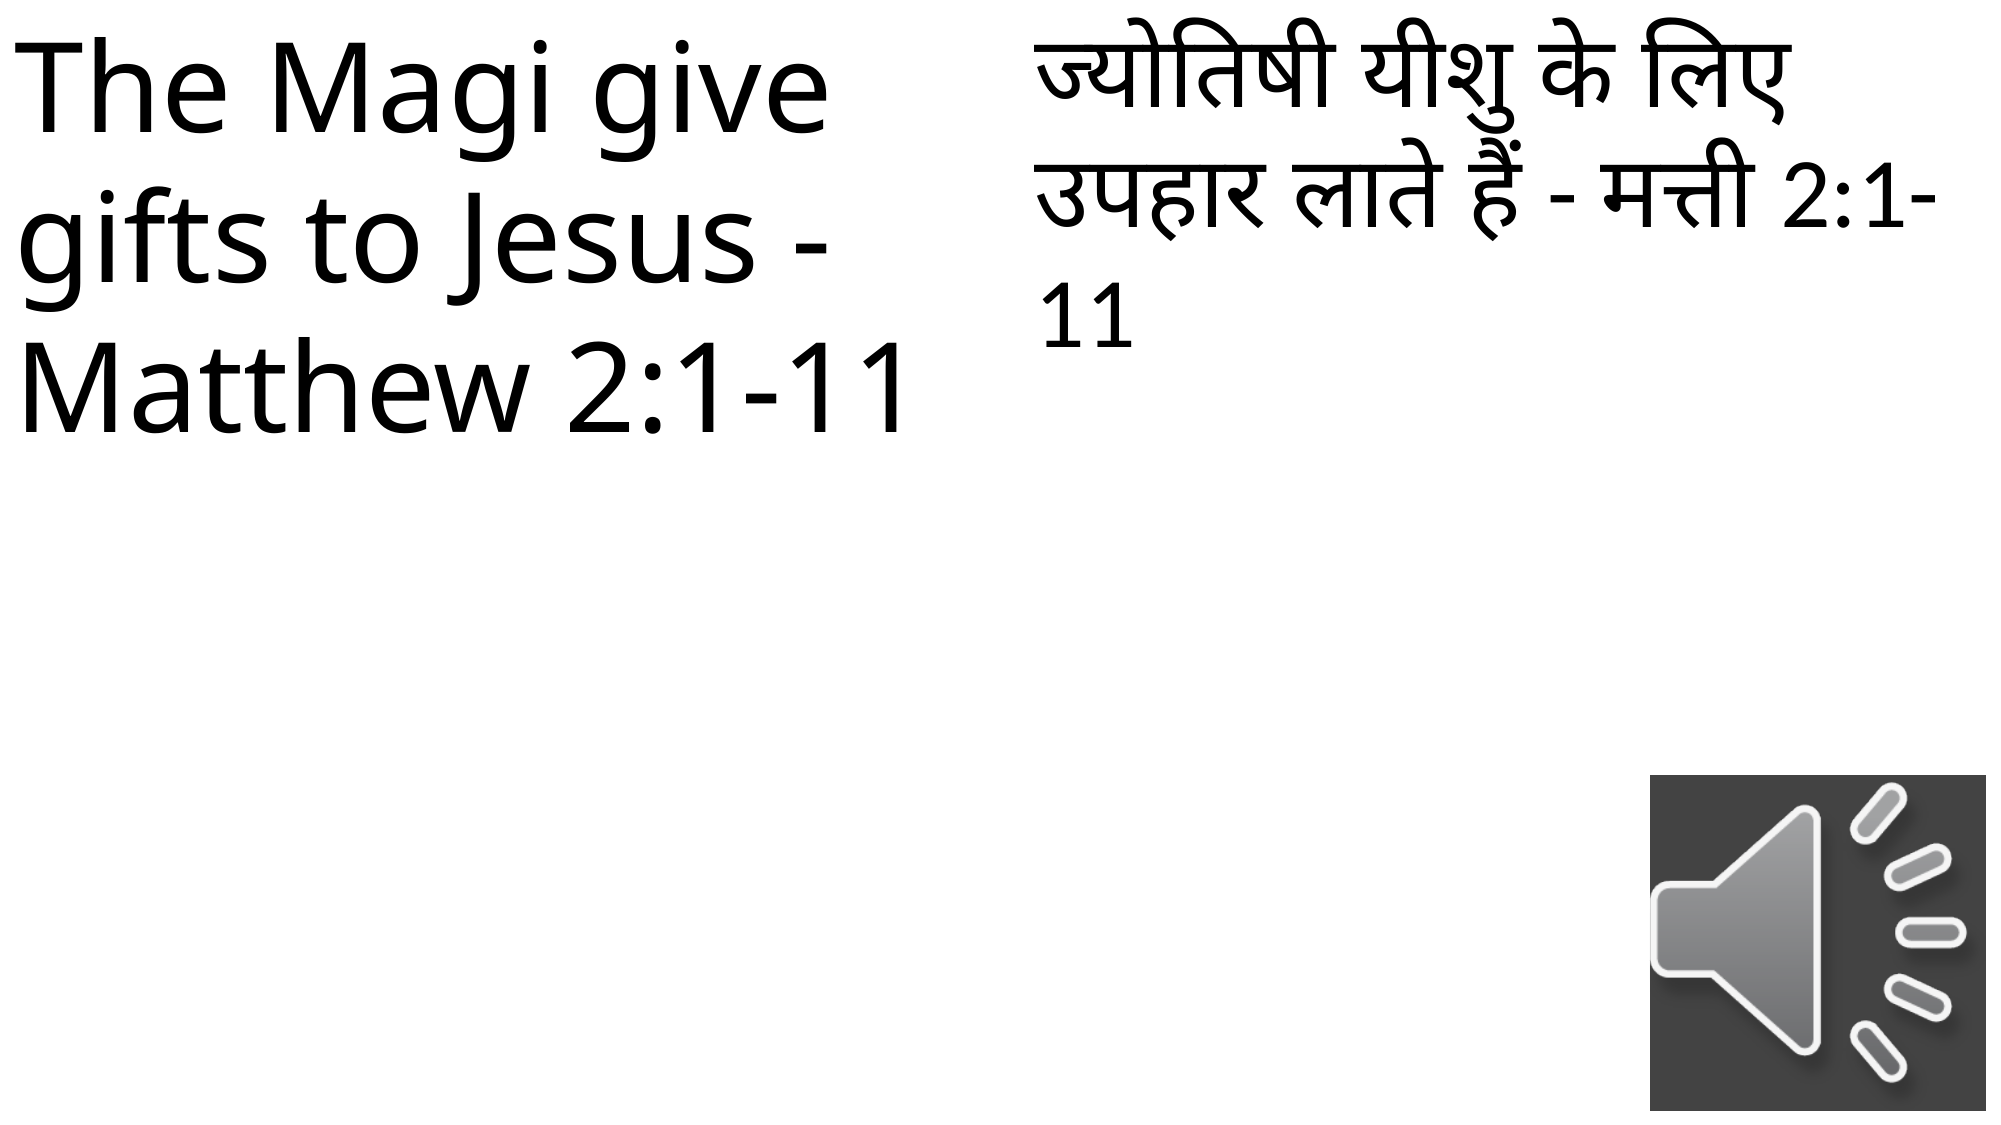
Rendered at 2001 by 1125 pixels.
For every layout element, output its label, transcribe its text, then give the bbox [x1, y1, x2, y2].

text_box The Magi give gifts to Jesus - Matthew 2:1-11 [0, 0, 981, 1125]
picture [1648, 773, 1987, 1112]
text_box ज्योतिषी यीशु के लिए उपहार लाते हैं - मत्ती 2:1-11 [1019, 0, 2000, 1125]
